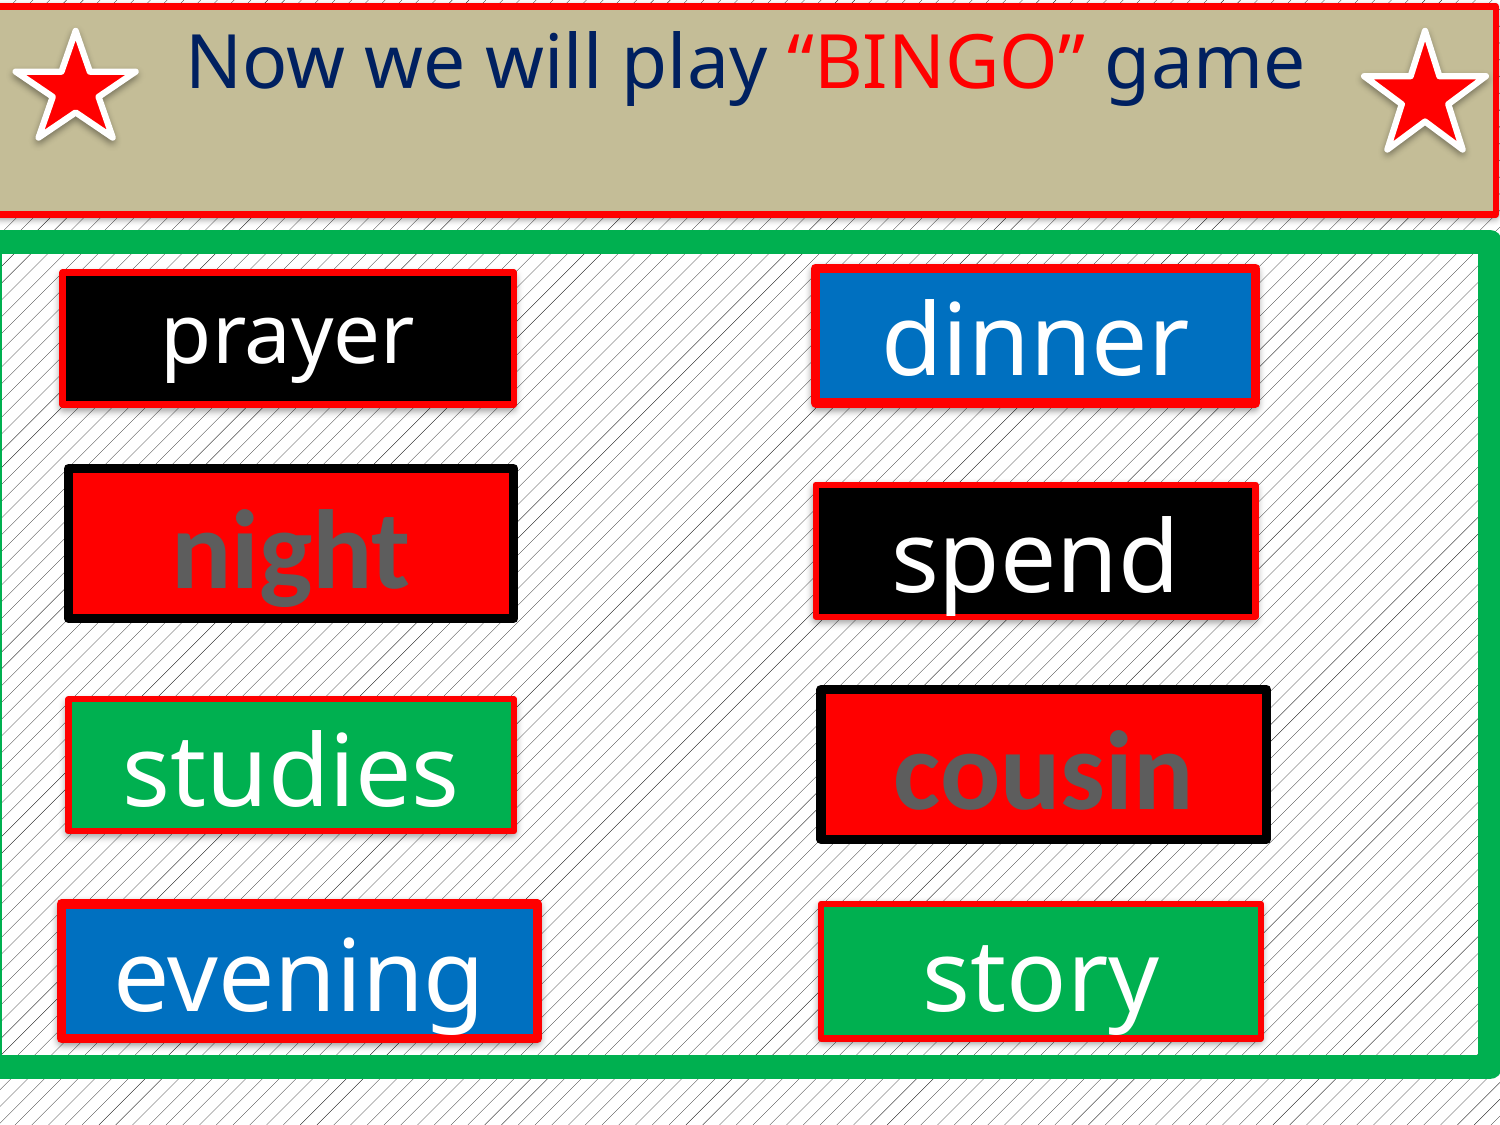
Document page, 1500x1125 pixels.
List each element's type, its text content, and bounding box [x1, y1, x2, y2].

text_box evening [58, 901, 540, 1042]
text_box [1361, 27, 1489, 153]
text_box dinner [813, 265, 1259, 406]
text_box studies [68, 699, 515, 832]
text_box cousin [819, 687, 1268, 842]
text_box night [66, 467, 516, 621]
text_box [12, 27, 139, 141]
text_box Now we will play “BINGO” game [0, 3, 1499, 218]
text_box [0, 242, 1491, 1067]
text_box prayer [62, 272, 515, 405]
text_box spend [815, 484, 1256, 617]
text_box story [818, 901, 1264, 1042]
